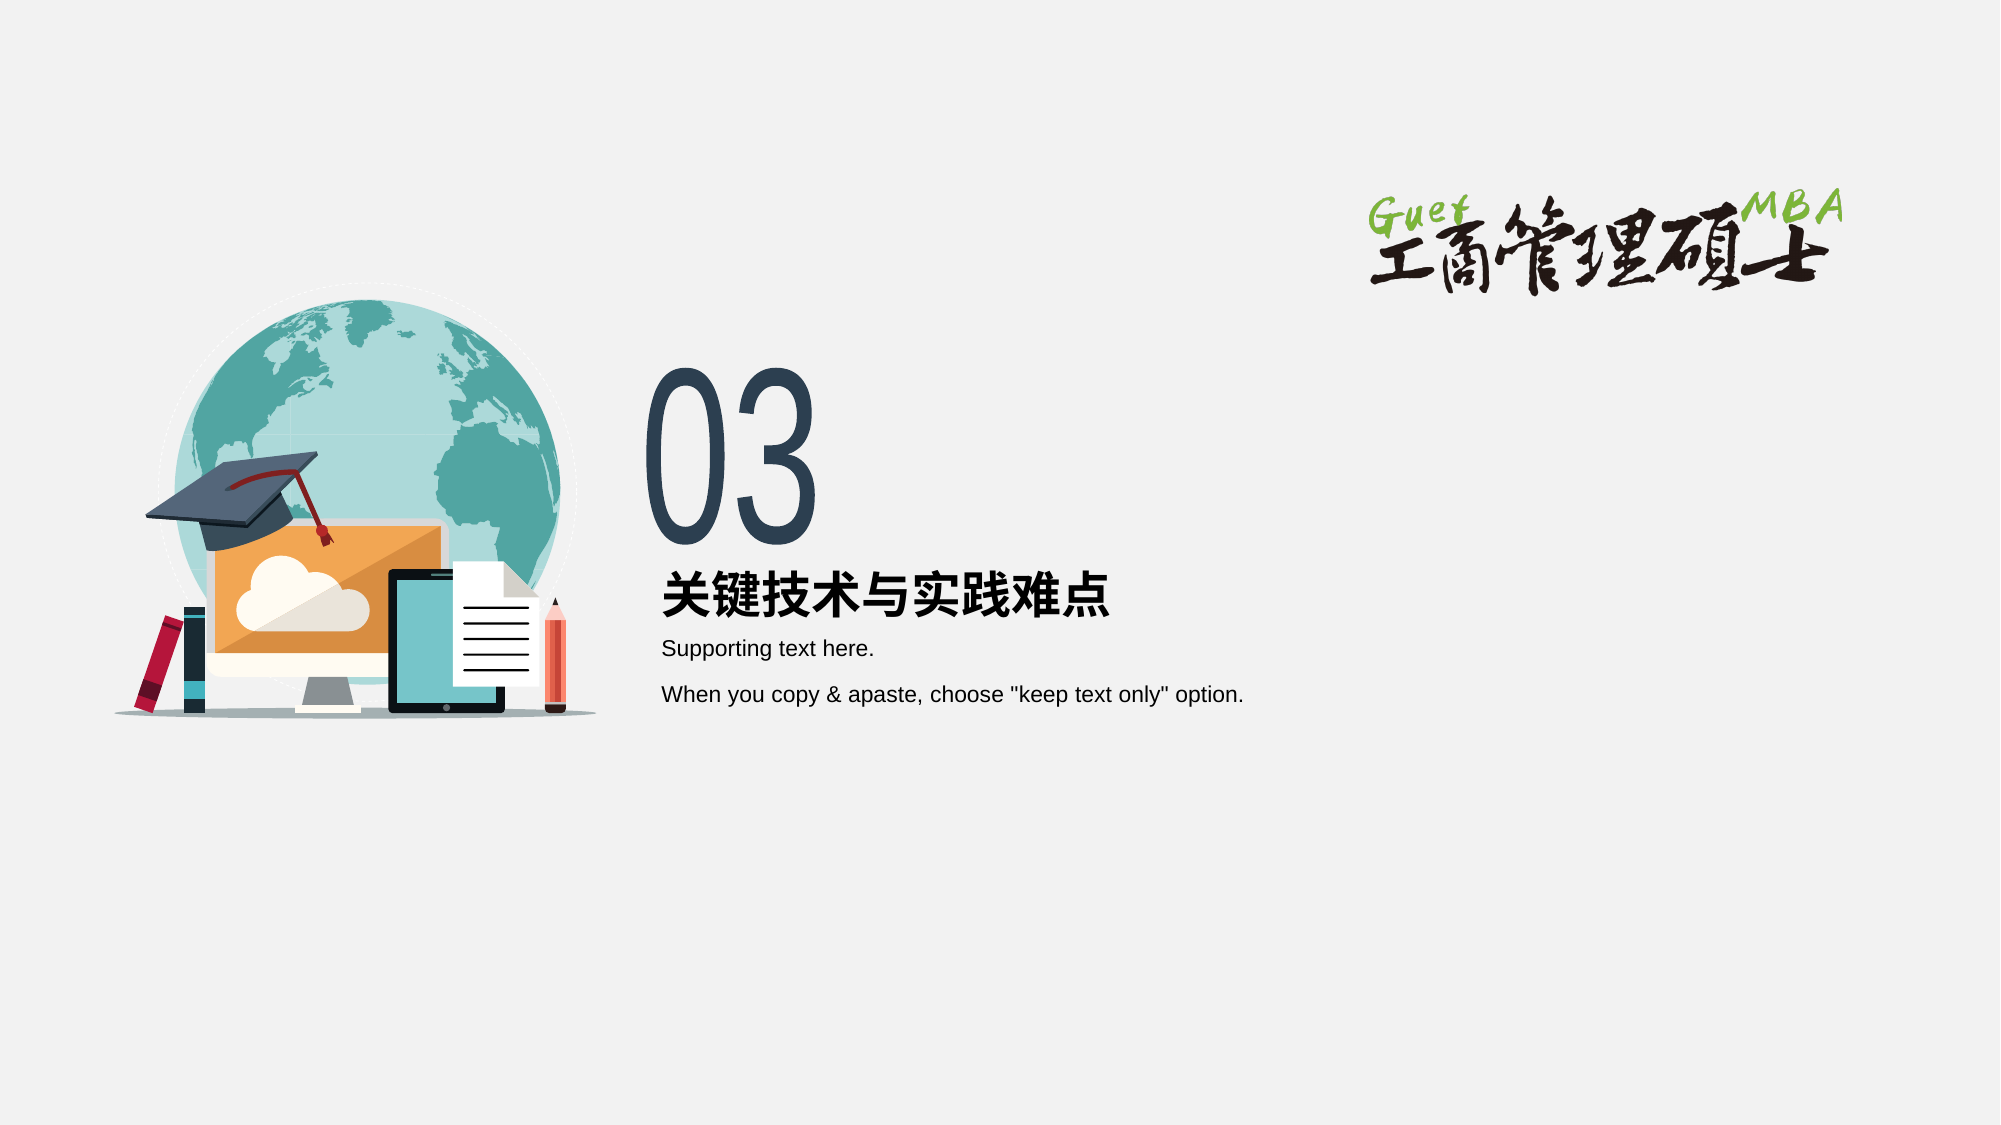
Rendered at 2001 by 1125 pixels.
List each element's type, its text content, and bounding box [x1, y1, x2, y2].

picture [1369, 188, 1842, 297]
title 关键技术与实践难点 [646, 562, 1398, 629]
list Supporting text here. When you copy & apaste, choose "keep text only" option. [646, 629, 1398, 809]
